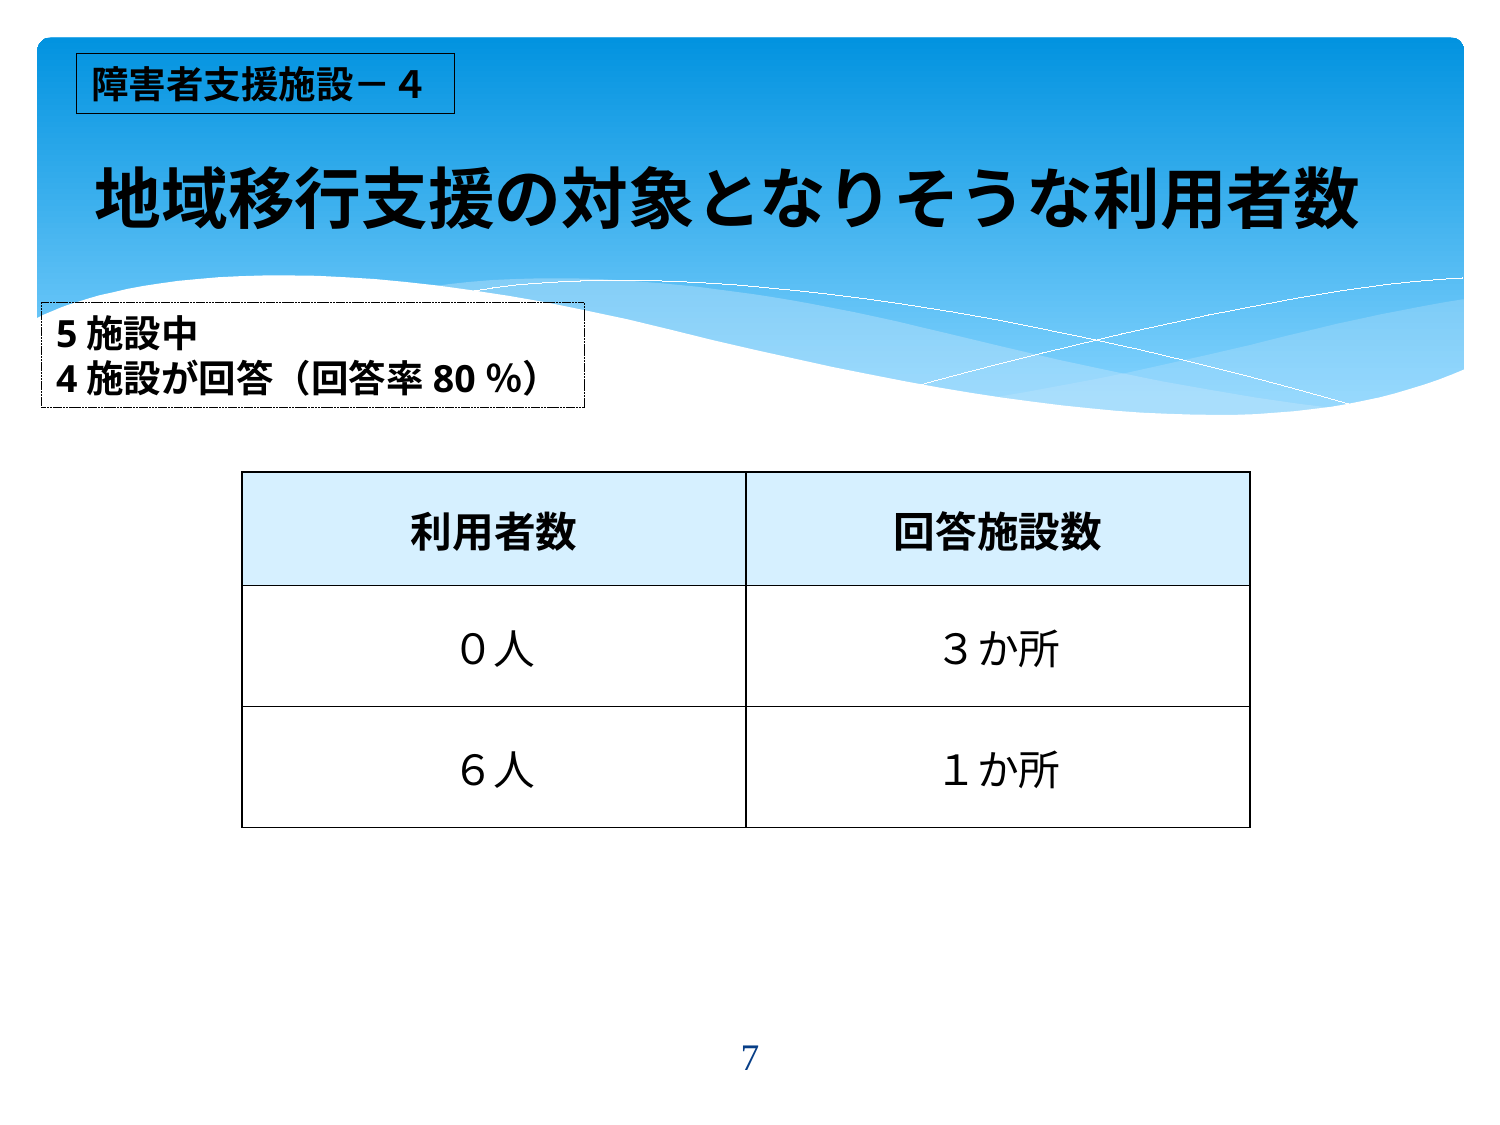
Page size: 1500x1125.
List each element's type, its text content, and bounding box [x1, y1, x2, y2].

table_cell ３か所 [747, 586, 1249, 706]
title 地域移行支援の対象となりそうな利用者数 [75, 99, 1448, 294]
table_cell １か所 [747, 707, 1249, 827]
table_cell ６人 [243, 707, 745, 827]
slide_number 7 [654, 1025, 846, 1086]
table_header 回答施設数 [747, 473, 1249, 585]
table_header 利用者数 [243, 473, 745, 585]
text_box 5施設中 4施設が回答（回答率80％） [41, 302, 585, 408]
table_cell ０人 [243, 586, 745, 706]
text_box 障害者支援施設－４ [76, 53, 455, 114]
